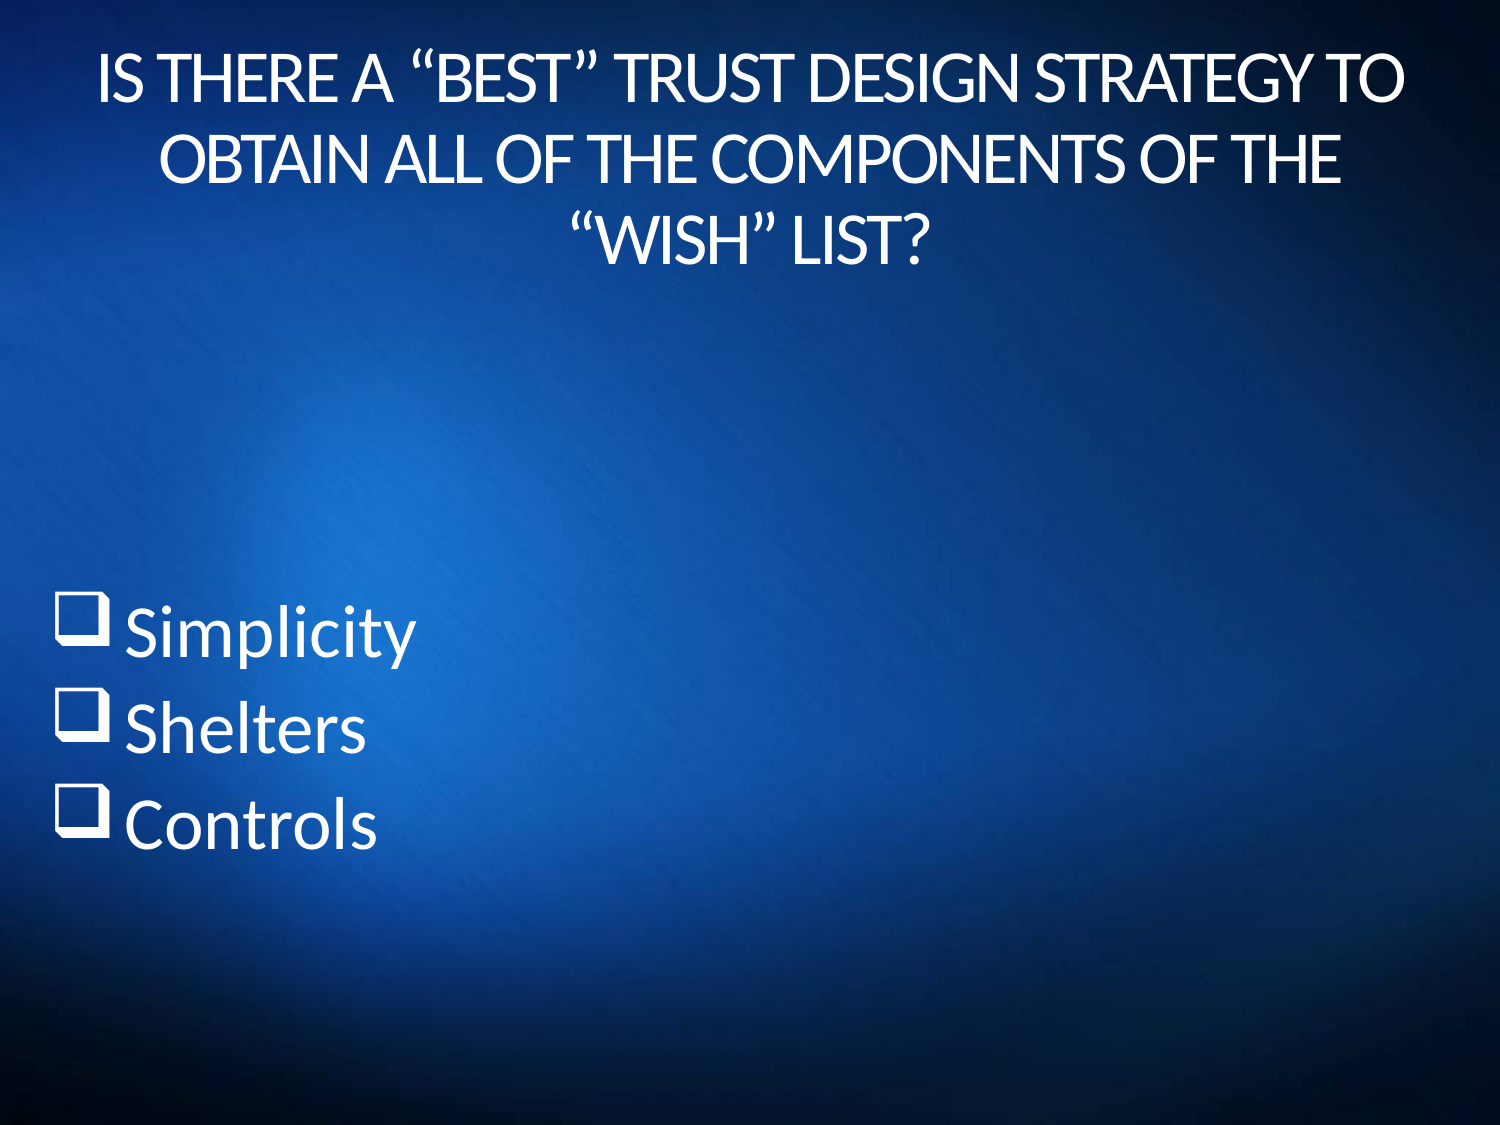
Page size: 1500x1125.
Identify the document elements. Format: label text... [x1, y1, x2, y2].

picture [0, 0, 1500, 1125]
title IS THERE A “BEST” TRUST DESIGN STRATEGY TO OBTAIN ALL OF THE COMPONENTS OF THE “WISH” LIST? [62, 37, 1438, 147]
list Simplicity Shelters Controls [49, 487, 1451, 870]
